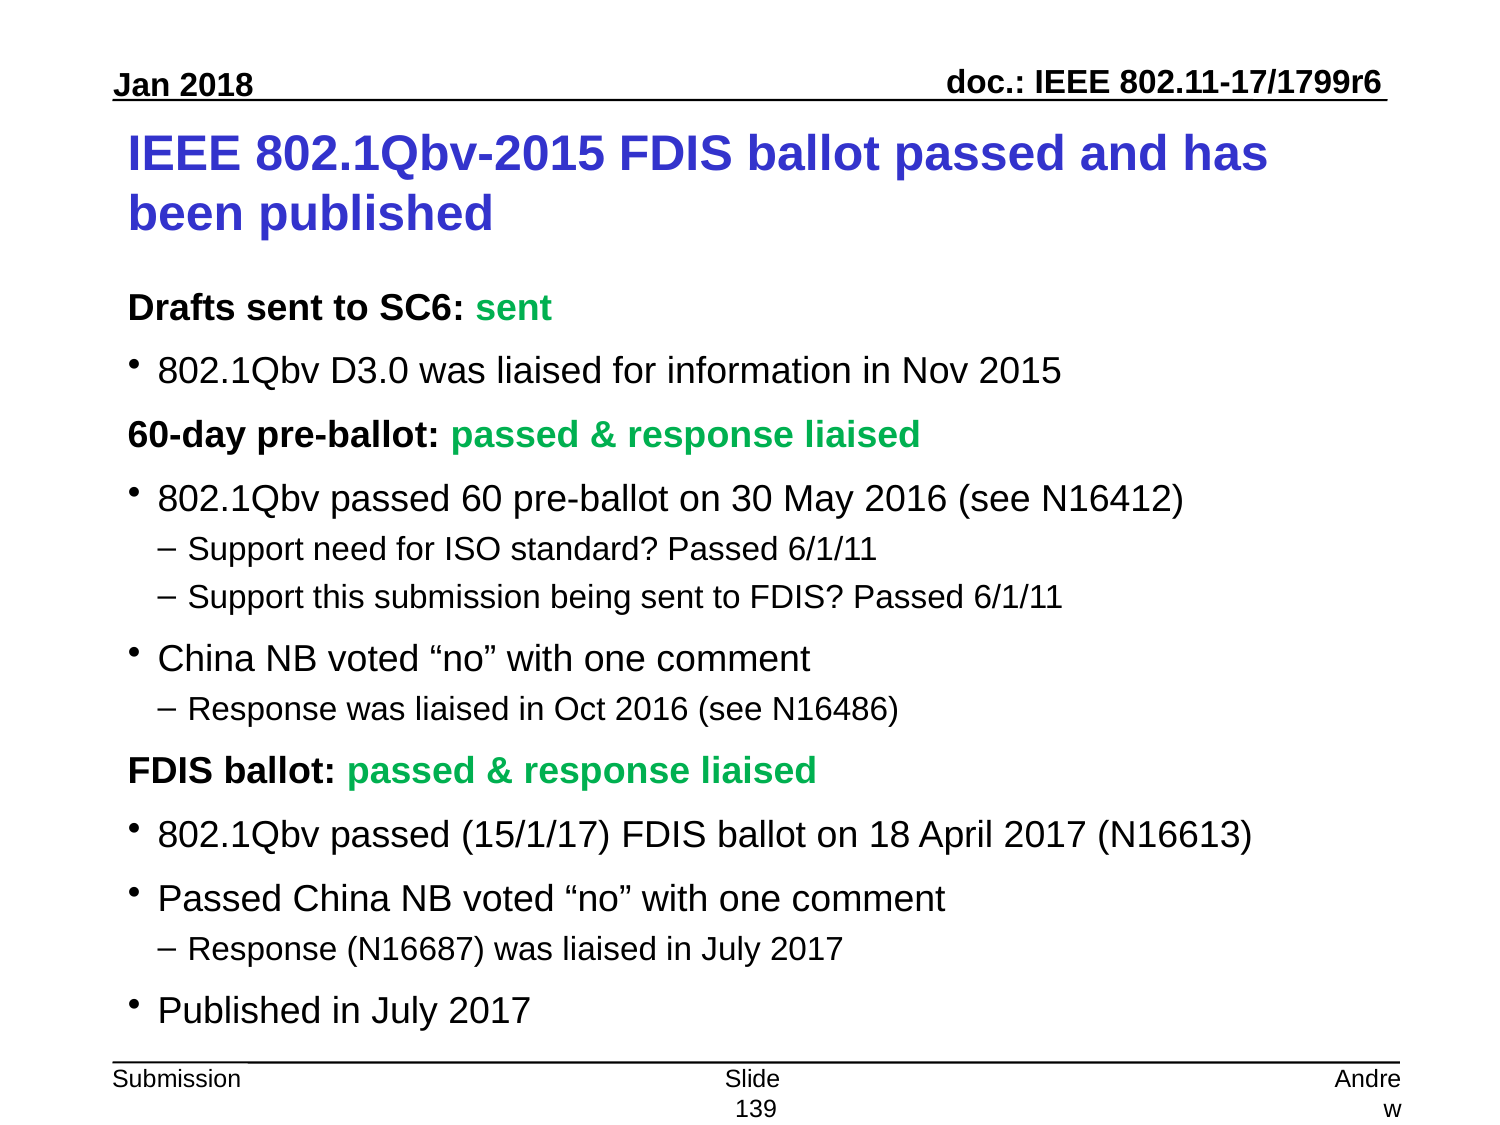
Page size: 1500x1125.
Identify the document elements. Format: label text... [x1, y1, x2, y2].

footer Andrew Myles, Cisco [1320, 1061, 1402, 1093]
list Drafts sent to SC6: sent 802.1Qbv D3.0 was liaised for information in Nov 2015 60-day pre-ballot: passed & response liaised 802.1Qbv passed 60 pre-ballot on 30 May 2016 (see N16412) Support need for ISO standard? Passed 6/1/11 Support this submission being sent to FDIS? Passed 6/1/11 China NB voted “no” with one comment Response was liaised in Oct 2016 (see N16486) FDIS ballot: passed & response liaised 802.1Qbv passed (15/1/17) FDIS ballot on 18 April 2017 (N16613) Passed China NB voted “no” with one comment Response (N16687) was liaised in July 2017 Published in July 2017 [112, 275, 1388, 950]
slide_number Slide 139 [709, 1061, 803, 1093]
title IEEE 802.1Qbv-2015 FDIS ballot passed and has been published [112, 112, 1388, 275]
